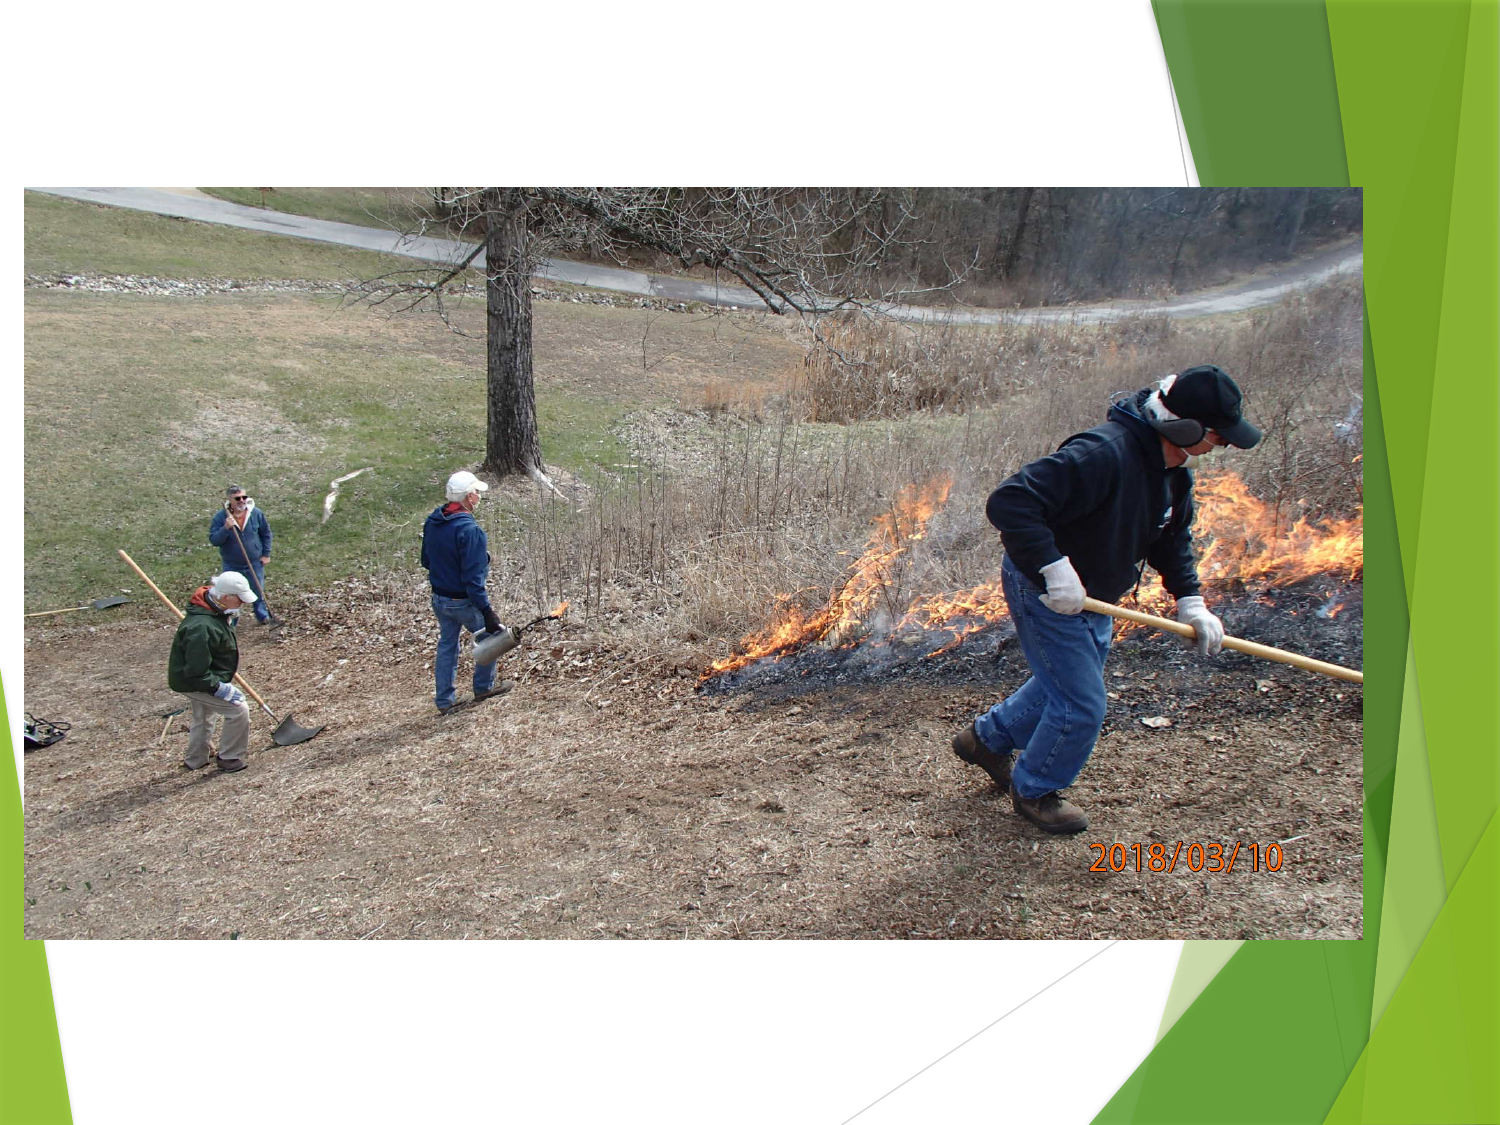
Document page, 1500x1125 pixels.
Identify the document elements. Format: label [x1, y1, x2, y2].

picture [24, 186, 1363, 941]
